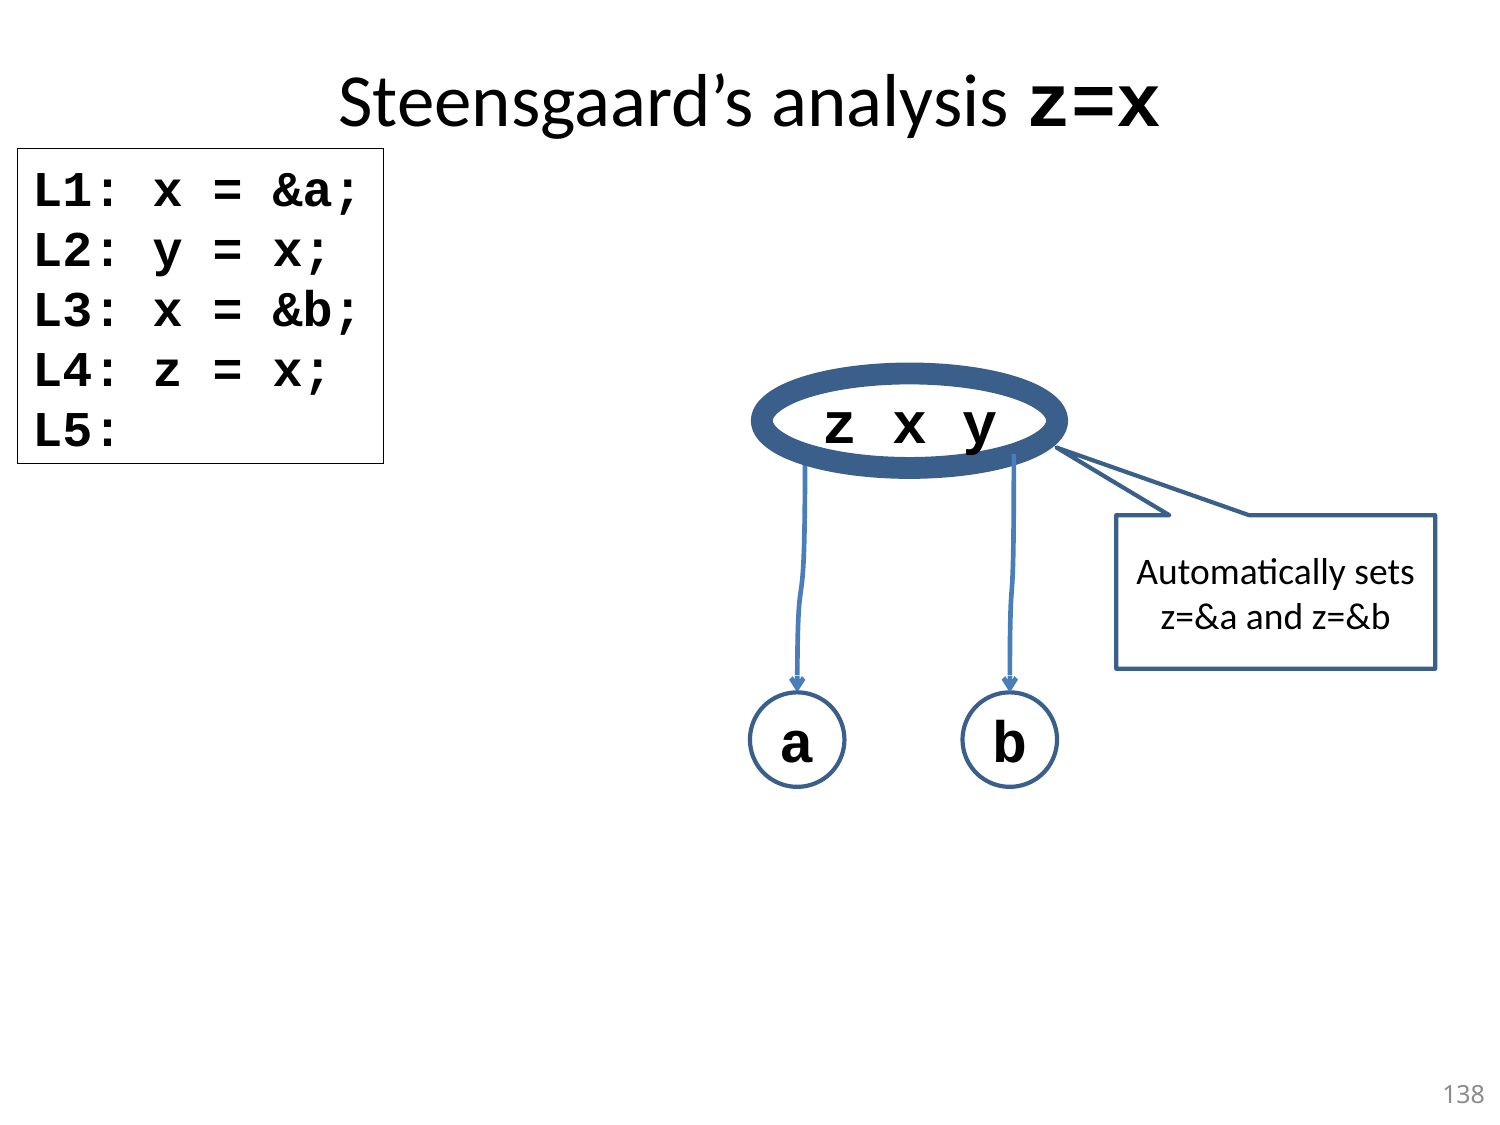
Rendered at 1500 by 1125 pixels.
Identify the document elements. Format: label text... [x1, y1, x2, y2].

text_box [681, 569, 893, 578]
text_box z x y [759, 371, 1060, 471]
text_box L1: x = &a; L2: y = x; L3: x = &b; L4: z = x; L5: [17, 148, 384, 464]
text_box Automatically sets z=&a and z=&b [1054, 445, 1438, 671]
text_box b [960, 690, 1060, 789]
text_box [892, 570, 1132, 576]
slide_number 138 [1352, 1065, 1500, 1125]
title Steensgaard’s analysis z=x [75, 2, 1425, 191]
text_box a [747, 690, 847, 789]
